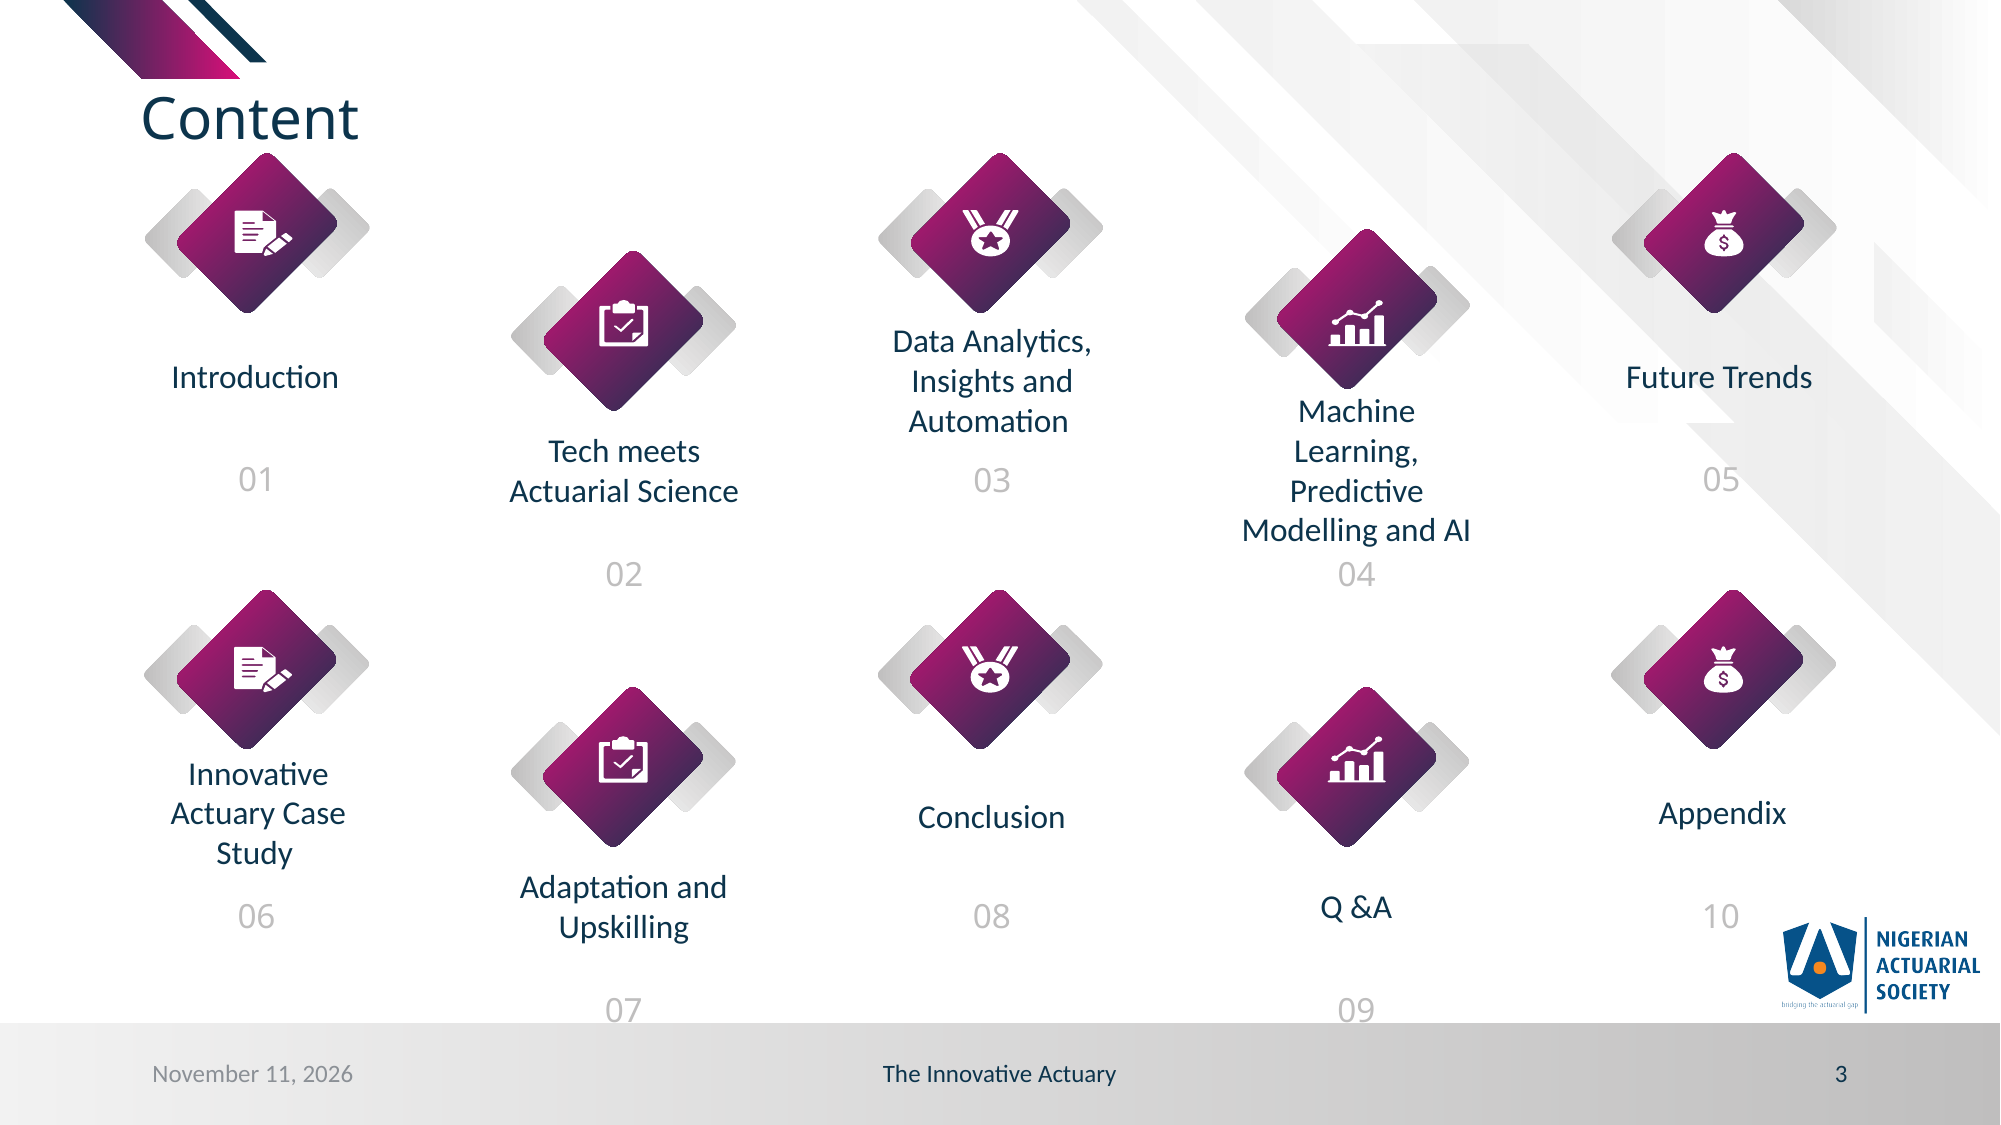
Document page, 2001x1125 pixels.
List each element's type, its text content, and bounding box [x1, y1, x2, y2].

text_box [505, 714, 743, 1038]
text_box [873, 617, 1111, 945]
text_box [1604, 181, 1842, 508]
text_box Content [140, 81, 1032, 152]
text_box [1237, 714, 1475, 1038]
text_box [874, 180, 1111, 508]
picture [1770, 907, 1984, 1021]
footer The Innovative Actuary [662, 1042, 1338, 1103]
slide_number 3 [1412, 1042, 1863, 1103]
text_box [140, 617, 377, 944]
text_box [506, 278, 743, 602]
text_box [1604, 617, 1841, 944]
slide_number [137, 1042, 588, 1103]
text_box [140, 181, 378, 508]
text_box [63, 0, 267, 80]
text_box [1238, 256, 1475, 602]
